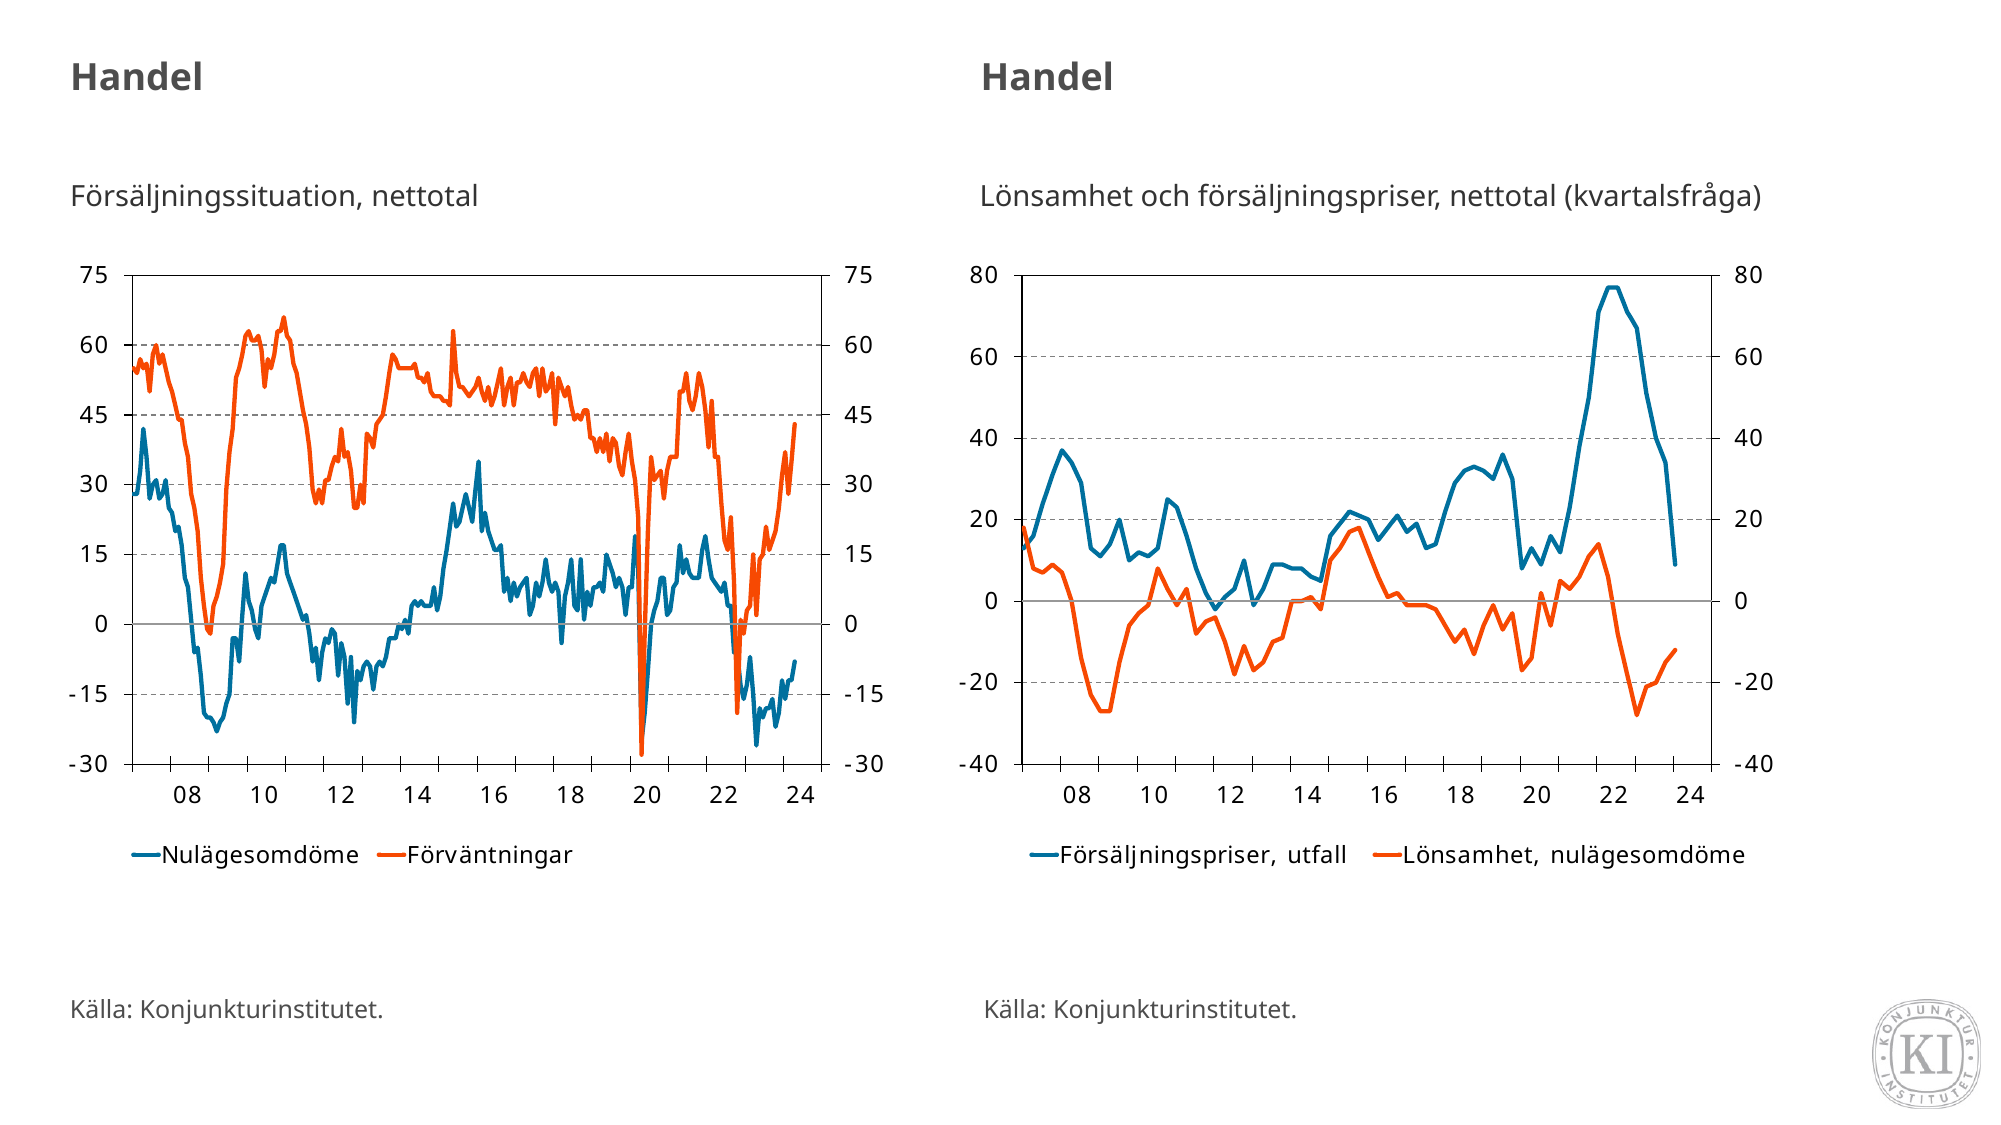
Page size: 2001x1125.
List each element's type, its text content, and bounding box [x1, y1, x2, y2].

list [941, 249, 1829, 874]
list Källa: Konjunkturinstitutet. [968, 986, 1852, 1105]
list Försäljningssituation, nettotal [55, 137, 938, 220]
title Handel [55, 45, 938, 128]
list Handel [965, 45, 1849, 129]
picture [1872, 999, 1981, 1109]
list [51, 249, 939, 874]
subtitle Källa: Konjunkturinstitutet. [55, 986, 938, 1105]
list Lönsamhet och försäljningspriser, nettotal (kvartalsfråga) [964, 137, 1848, 220]
